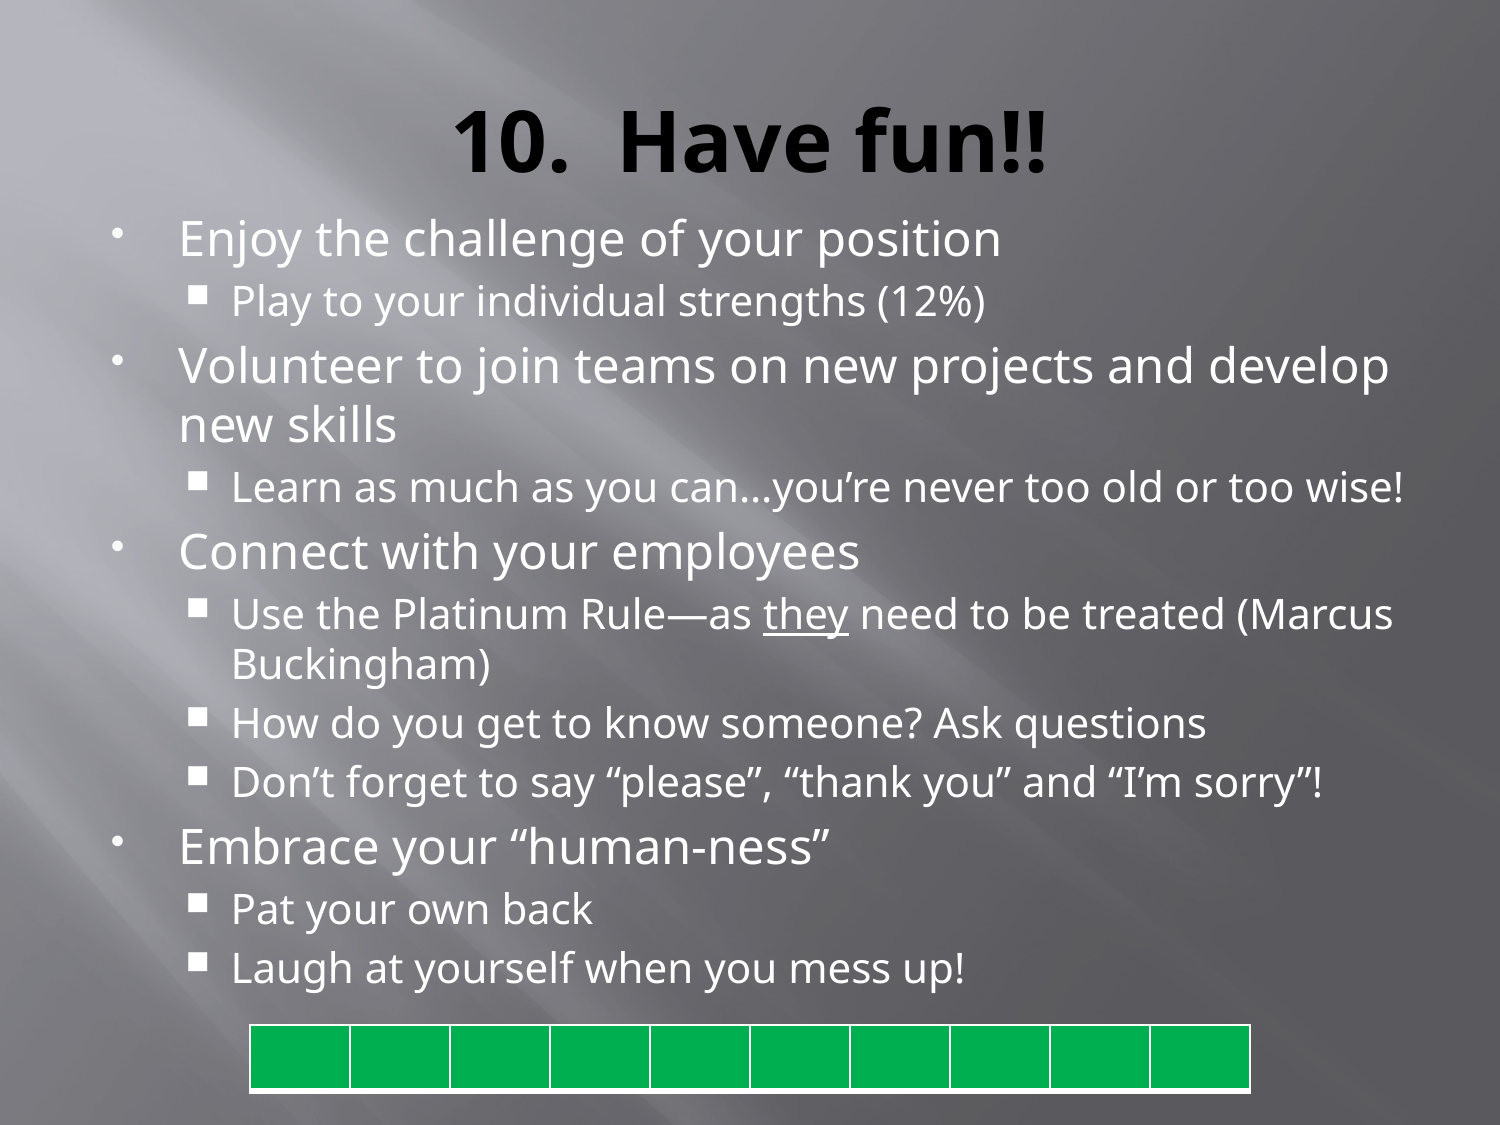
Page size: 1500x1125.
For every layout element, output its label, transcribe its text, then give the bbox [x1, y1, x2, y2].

list Enjoy the challenge of your position Play to your individual strengths (12%) Volunteer to join teams on new projects and develop new skills Learn as much as you can…you’re never too old or too wise! Connect with your employees Use the Platinum Rule—as they need to be treated (Marcus Buckingham) How do you get to know someone? Ask questions Don’t forget to say “please”, “thank you” and “I’m sorry”! Embrace your “human-ness” Pat your own back Laugh at yourself when you mess up! [75, 200, 1425, 1013]
table_header [1051, 1026, 1149, 1088]
table_header [351, 1026, 449, 1088]
table_header [1151, 1026, 1249, 1088]
table_header [251, 1026, 349, 1088]
table_header [651, 1026, 749, 1088]
table_header [851, 1026, 949, 1088]
table_header [751, 1026, 849, 1088]
table_header [451, 1026, 549, 1088]
title 10. Have fun!! [75, 45, 1425, 200]
table_header [551, 1026, 649, 1088]
table_header [951, 1026, 1049, 1088]
